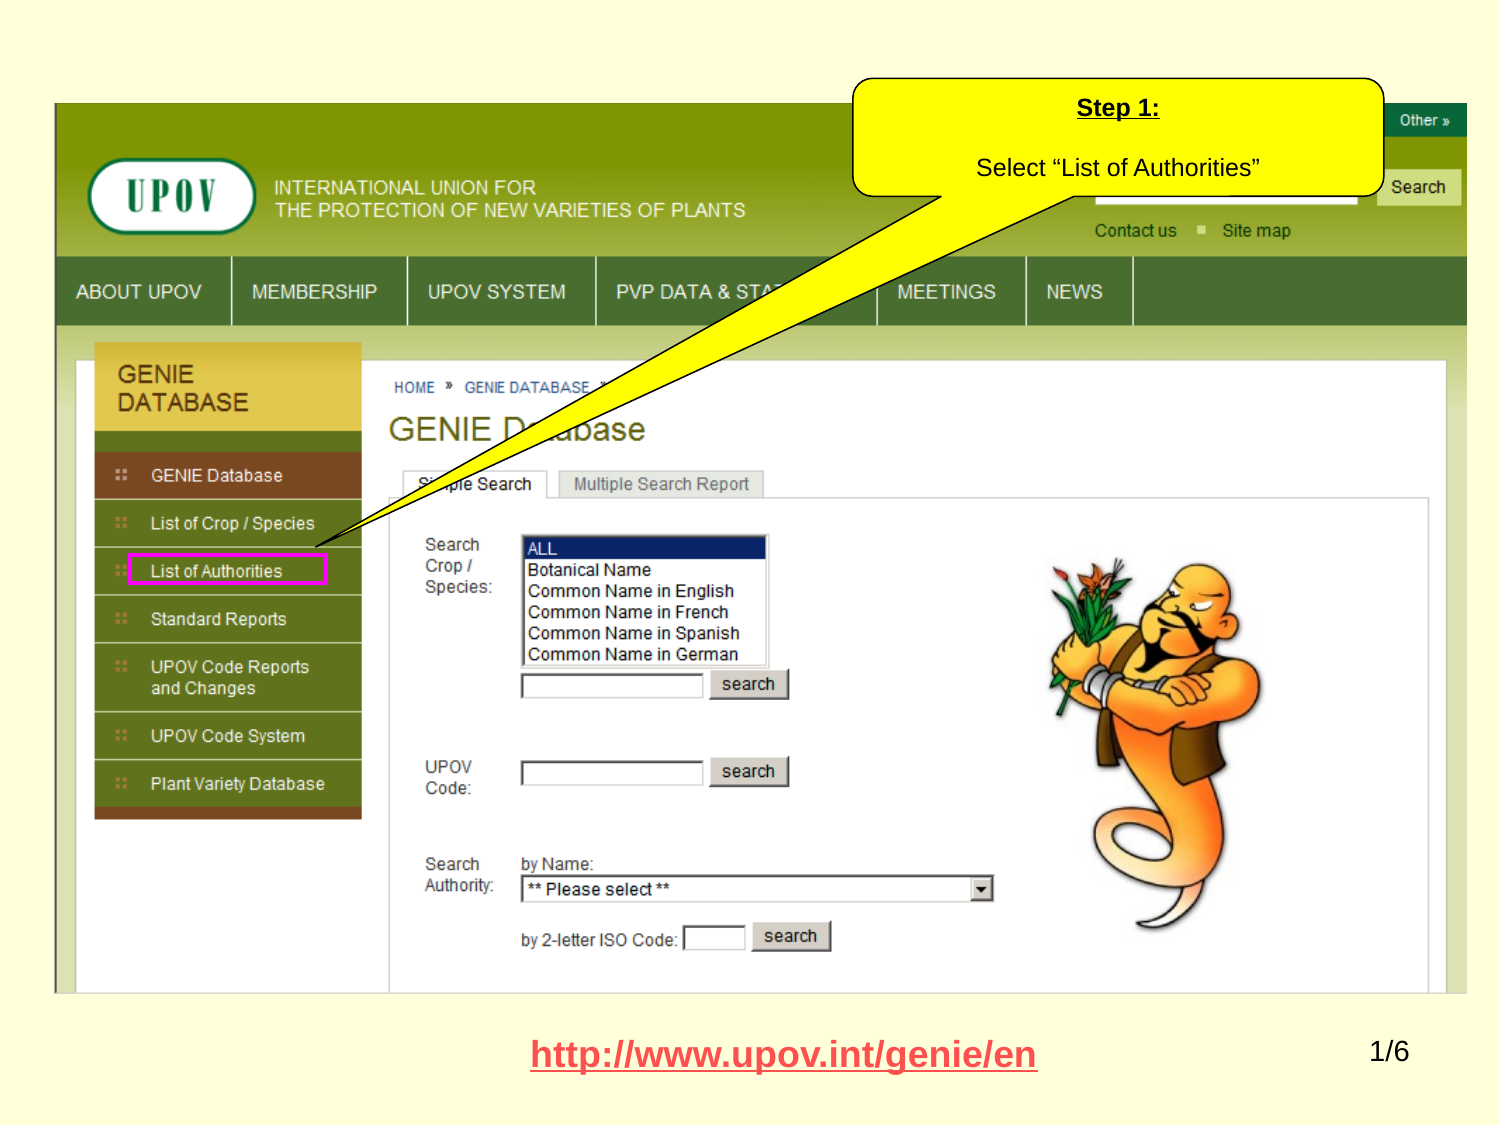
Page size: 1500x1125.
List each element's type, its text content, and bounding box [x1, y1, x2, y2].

picture [54, 102, 1468, 994]
slide_number 1/6 [1074, 1024, 1425, 1103]
text_box http://www.upov.int/genie/en [515, 1023, 1053, 1083]
text_box Step 1: Select “List of Authorities” [852, 78, 1384, 101]
